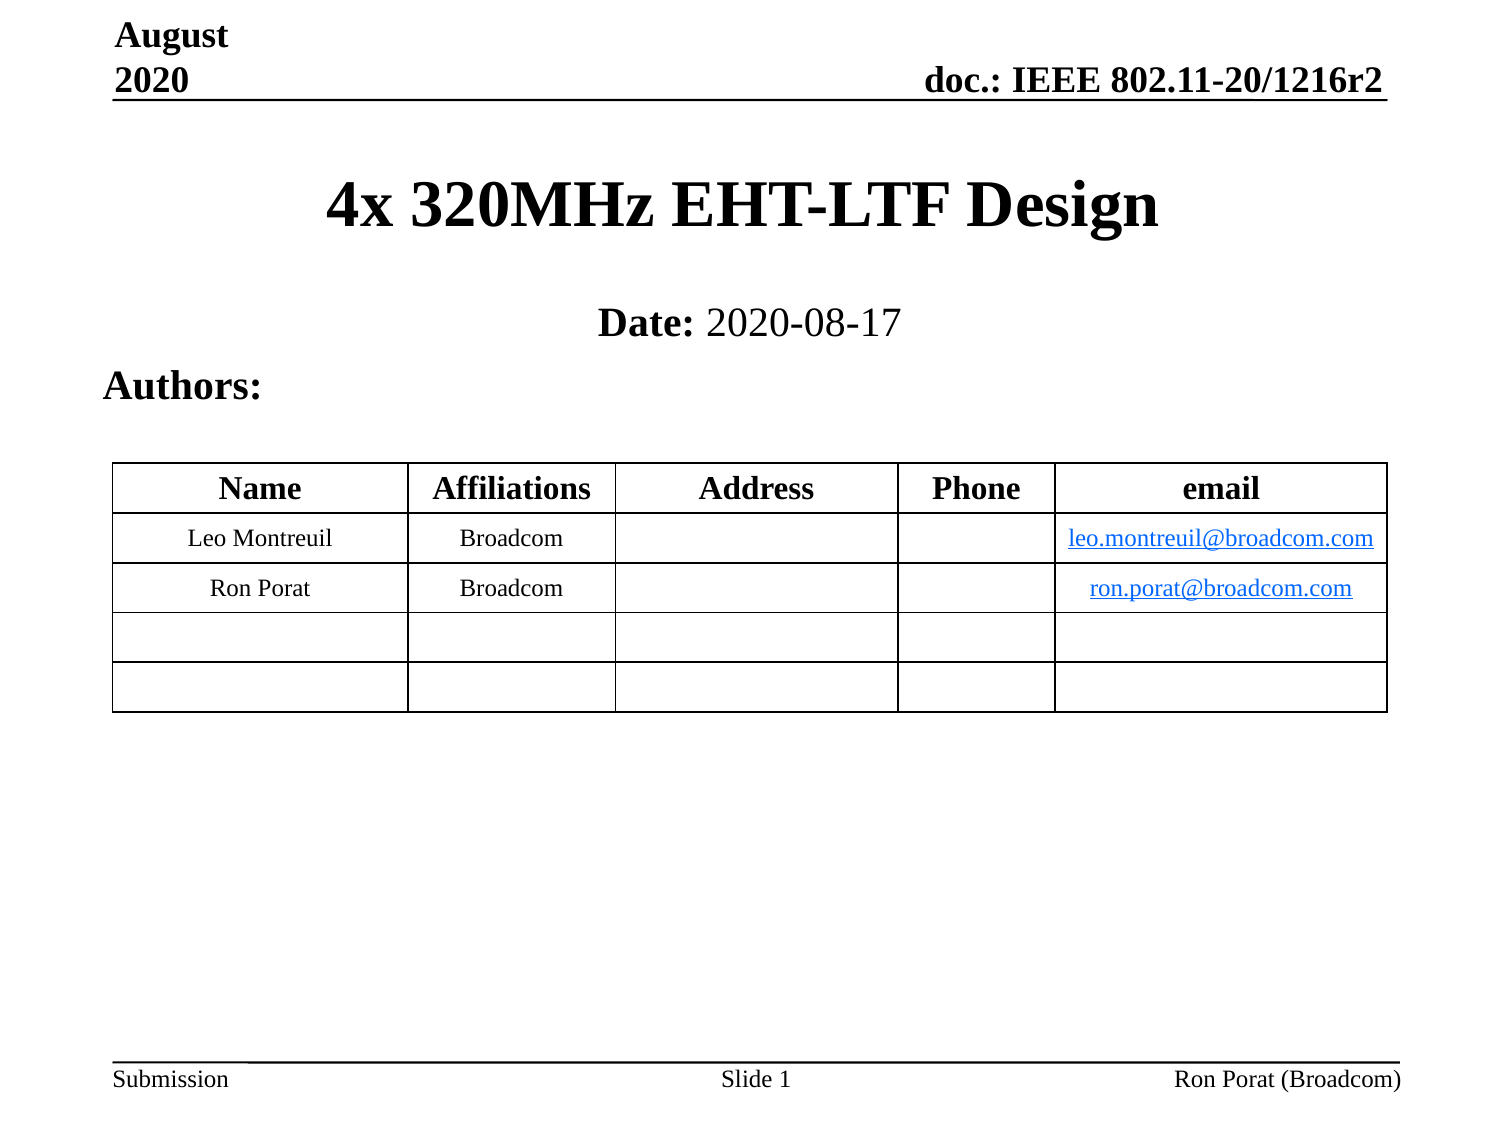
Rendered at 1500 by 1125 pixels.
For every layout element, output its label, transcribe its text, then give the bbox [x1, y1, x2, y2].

table_header Affiliations [409, 464, 615, 512]
footer Ron Porat (Broadcom) [1135, 1061, 1402, 1093]
table_cell [616, 514, 897, 562]
table_cell [899, 613, 1054, 661]
table_cell Ron Porat [113, 564, 407, 612]
table_cell ron.porat@broadcom.com [1056, 564, 1386, 612]
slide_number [114, 54, 274, 101]
title 4x 320MHz EHT-LTF Design [62, 112, 1426, 288]
table_header email [1056, 464, 1386, 512]
table_header Address [616, 464, 897, 512]
table_cell Broadcom [409, 514, 615, 562]
table_header Phone [899, 464, 1054, 512]
table_cell [1056, 663, 1386, 711]
table_cell [409, 663, 615, 711]
slide_number Slide 1 [712, 1061, 800, 1093]
table_cell Broadcom [409, 564, 615, 612]
table_cell [616, 613, 897, 661]
table_cell [616, 663, 897, 711]
table_cell [899, 663, 1054, 711]
table_cell [899, 514, 1054, 562]
table_cell leo.montreuil@broadcom.com [1056, 514, 1386, 562]
table_cell [409, 613, 615, 661]
table_cell [113, 613, 407, 661]
table_cell [616, 564, 897, 612]
table_cell [113, 663, 407, 711]
list Date: 2020-08-17 [112, 287, 1388, 351]
table_header Name [113, 464, 407, 512]
text_box Authors: [87, 349, 325, 413]
table_cell Leo Montreuil [113, 514, 407, 562]
table_cell [899, 564, 1054, 612]
table_cell [1056, 613, 1386, 661]
